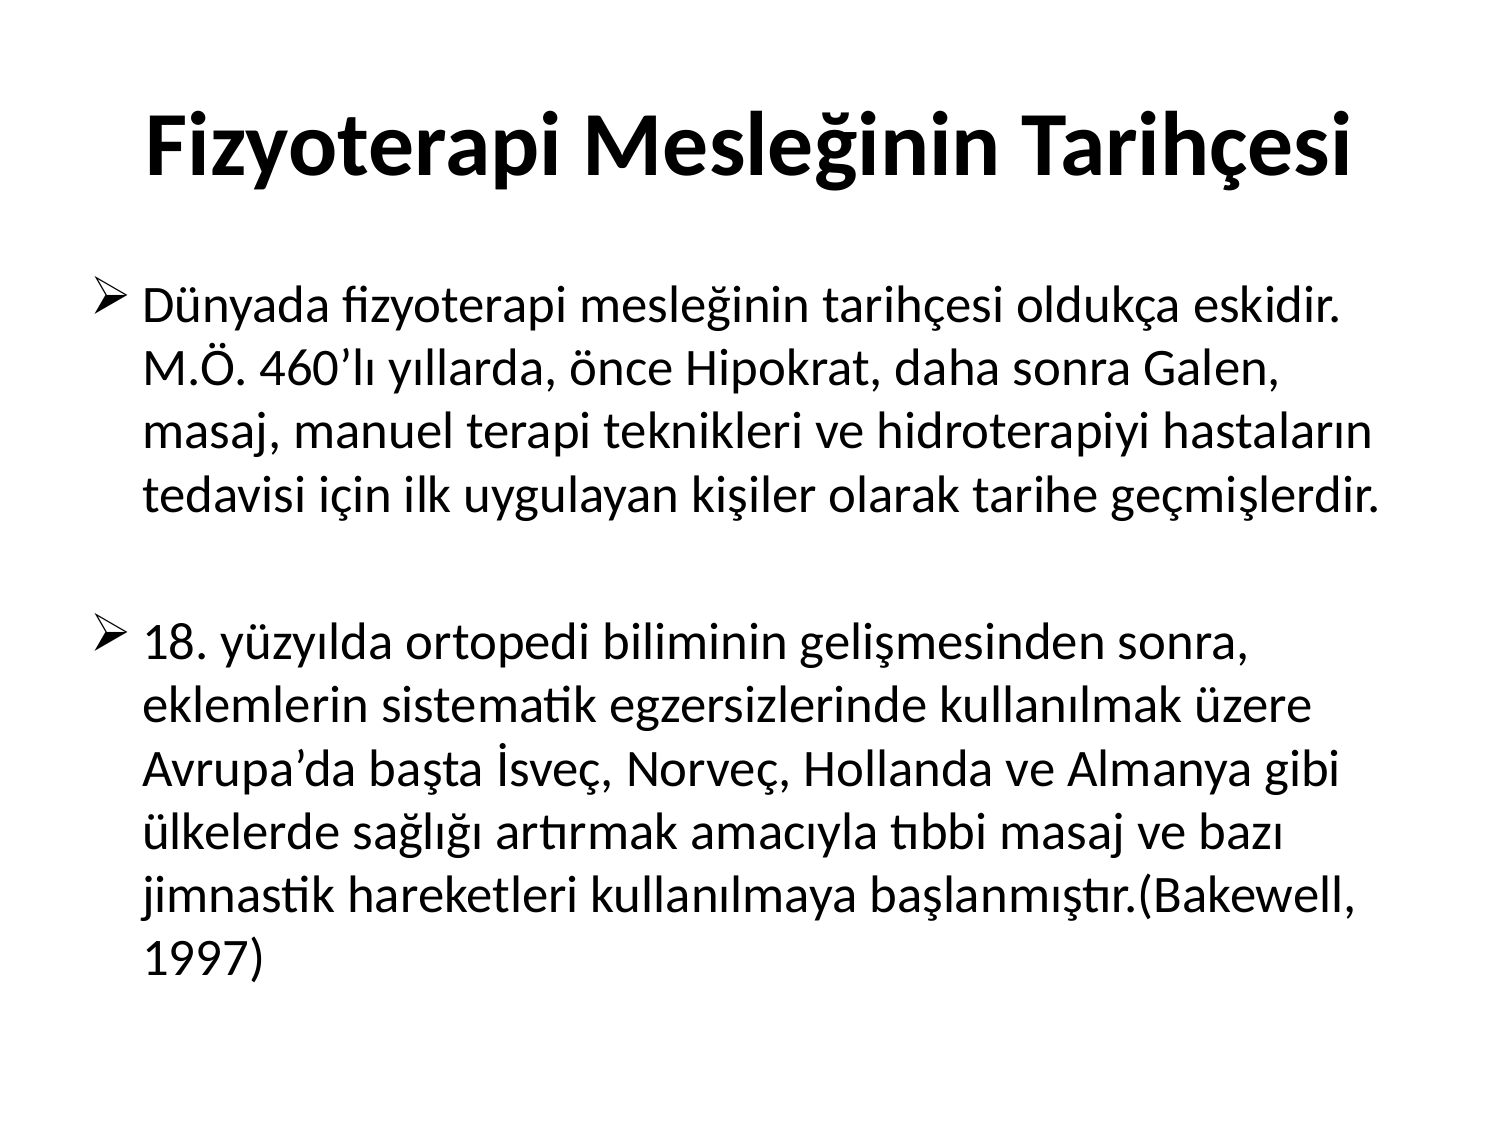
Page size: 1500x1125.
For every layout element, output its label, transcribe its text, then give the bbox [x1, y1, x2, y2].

title Fizyoterapi Mesleğinin Tarihçesi [75, 45, 1425, 233]
list Dünyada fizyoterapi mesleğinin tarihçesi oldukça eskidir. M.Ö. 460’lı yıllarda, önce Hipokrat, daha sonra Galen, masaj, manuel terapi teknikleri ve hidroterapiyi hastaların tedavisi için ilk uygulayan kişiler olarak tarihe geçmişlerdir. 18. yüzyılda ortopedi biliminin gelişmesinden sonra, eklemlerin sistematik egzersizlerinde kullanılmak üzere Avrupa’da başta İsveç, Norveç, Hollanda ve Almanya gibi ülkelerde sağlığı artırmak amacıyla tıbbi masaj ve bazı jimnastik hareketleri kullanılmaya başlanmıştır.(Bakewell, 1997) [75, 262, 1425, 1005]
